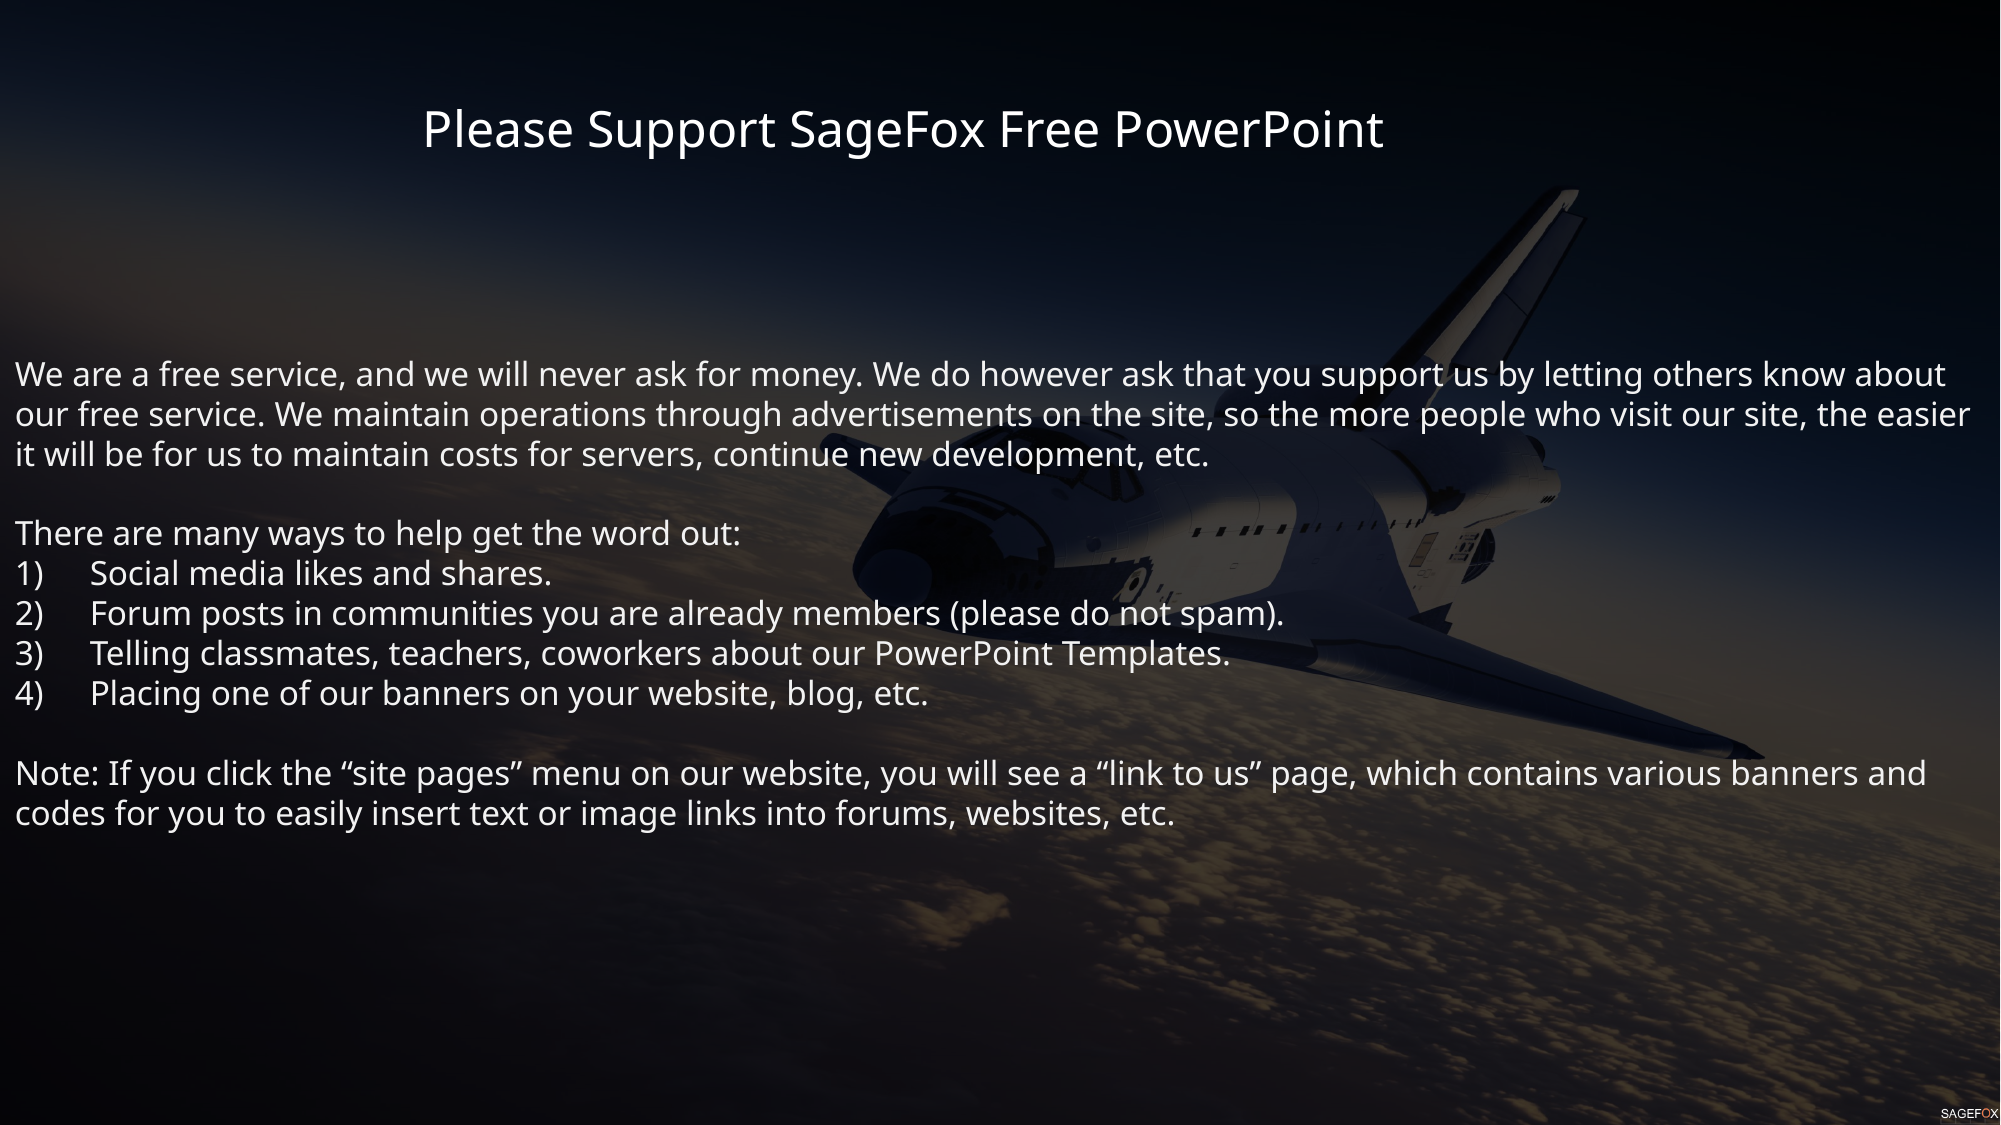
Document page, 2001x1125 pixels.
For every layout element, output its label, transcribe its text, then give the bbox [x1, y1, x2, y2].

text_box We are a free service, and we will never ask for money. We do however ask that you support us by letting others know about our free service. We maintain operations through advertisements on the site, so the more people who visit our site, the easier it will be for us to maintain costs for servers, continue new development, etc. There are many ways to help get the word out: Social media likes and shares. Forum posts in communities you are already members (please do not spam). Telling classmates, teachers, coworkers about our PowerPoint Templates. Placing one of our banners on your website, blog, etc. Note: If you click the “site pages” menu on our website, you will see a “link to us” page, which contains various banners and codes for you to easily insert text or image links into forums, websites, etc. [0, 0, 2000, 1125]
title Please Support SageFox Free PowerPoint [363, 72, 1444, 190]
